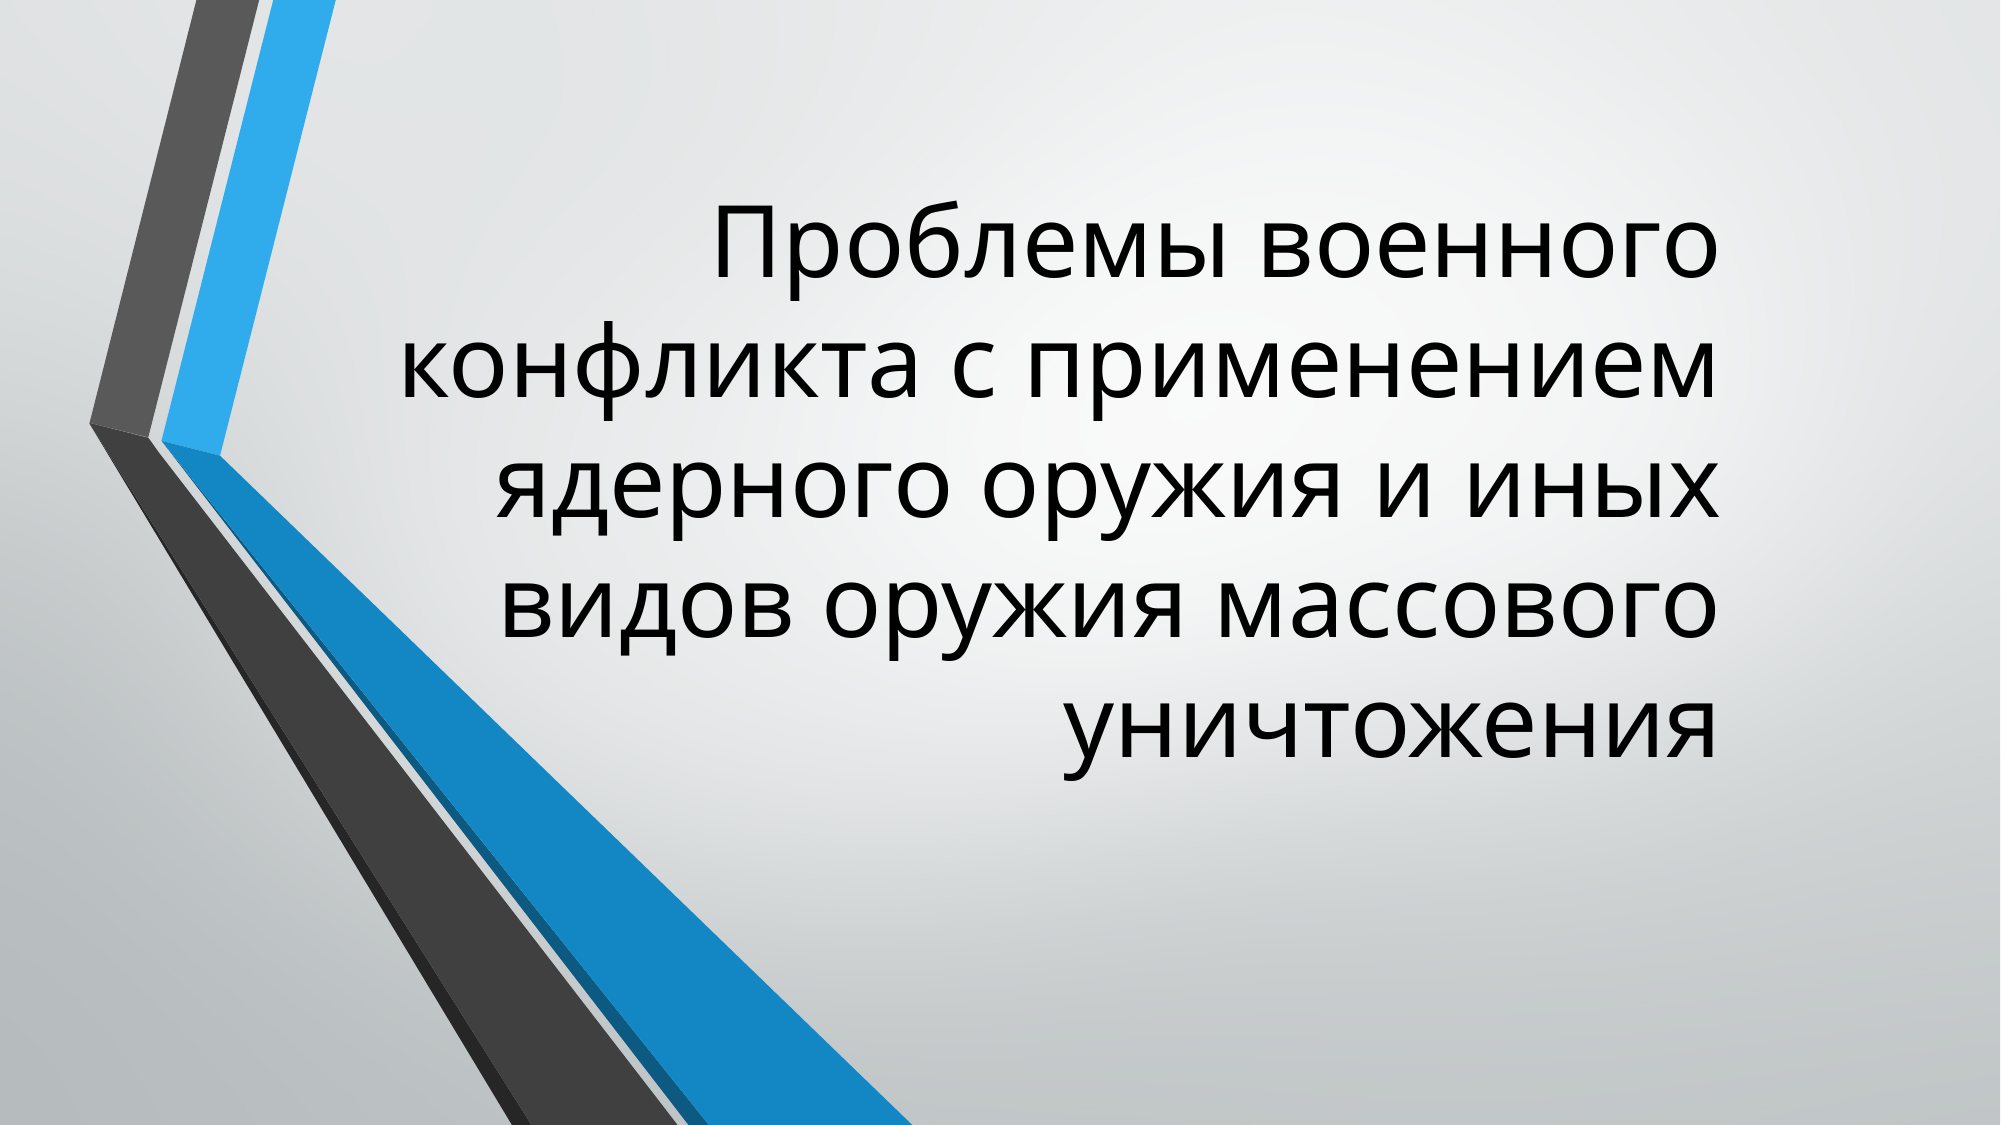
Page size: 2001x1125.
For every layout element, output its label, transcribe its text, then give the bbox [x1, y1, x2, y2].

title Проблемы военного конфликта с применением ядерного оружия и иных видов оружия массового уничтожения [237, 308, 1738, 785]
